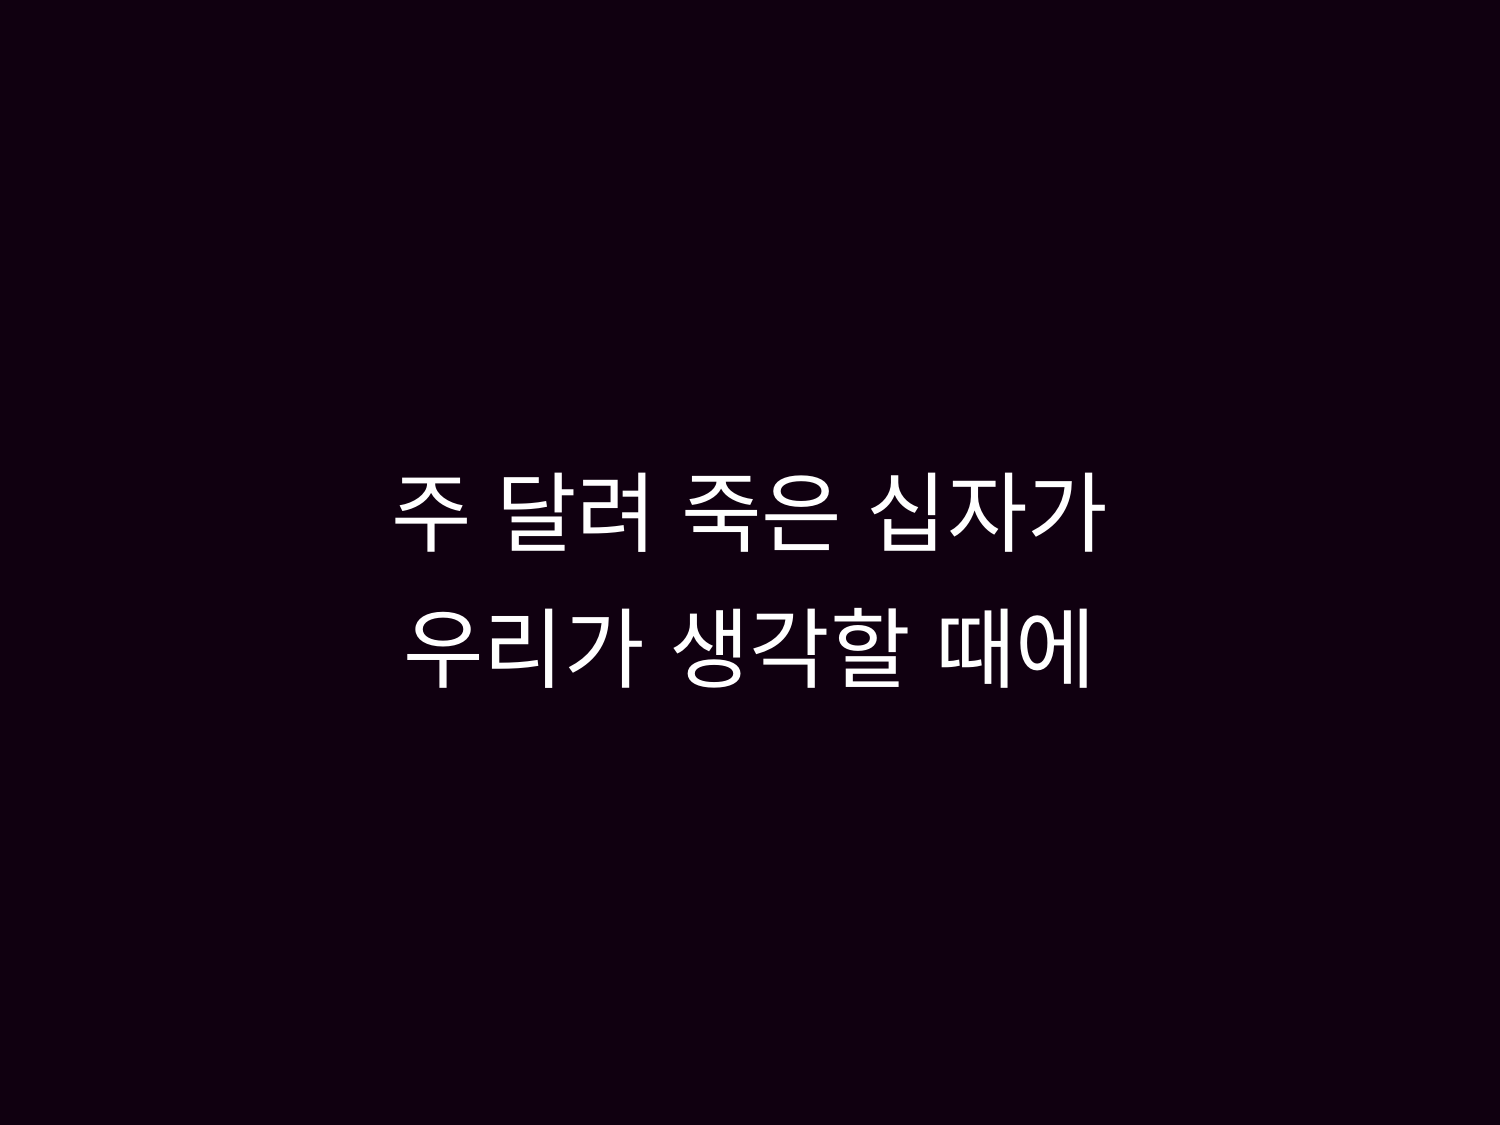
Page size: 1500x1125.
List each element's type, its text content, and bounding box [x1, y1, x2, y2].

title 주 달려 죽은 십자가 우리가 생각할 때에 [0, 0, 1500, 1125]
